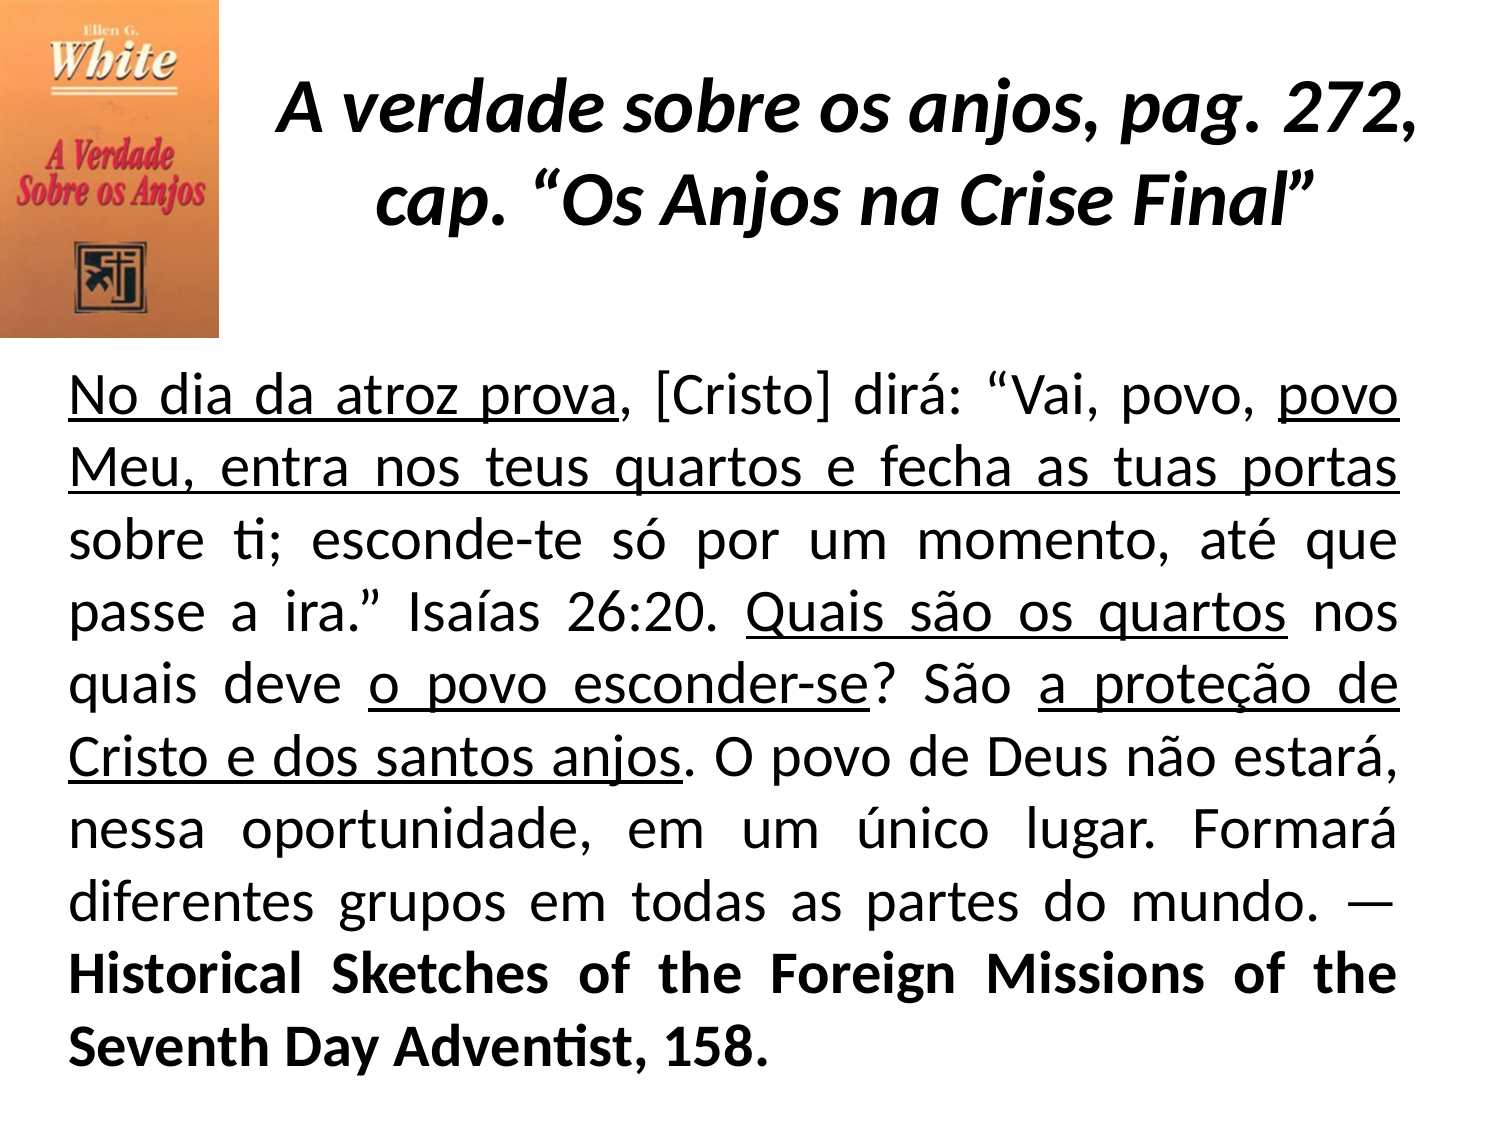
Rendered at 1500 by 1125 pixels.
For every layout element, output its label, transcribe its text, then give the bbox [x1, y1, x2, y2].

title A verdade sobre os anjos, pag. 272, cap. “Os Anjos na Crise Final” [230, 19, 1471, 277]
text_box No dia da atroz prova, [Cristo] dirá: “Vai, povo, povo Meu, entra nos teus quartos e fecha as tuas portas sobre ti; esconde-te só por um momento, até que passe a ira.” Isaías 26:20. Quais são os quartos nos quais deve o povo esconder-se? São a proteção de Cristo e dos santos anjos. O povo de Deus não estará, nessa oportunidade, em um único lugar. Formará diferentes grupos em todas as partes do mundo. — Historical Sketches of the Foreign Missions of the Seventh Day Adventist, 158. [53, 326, 1415, 1106]
picture [0, 0, 219, 338]
